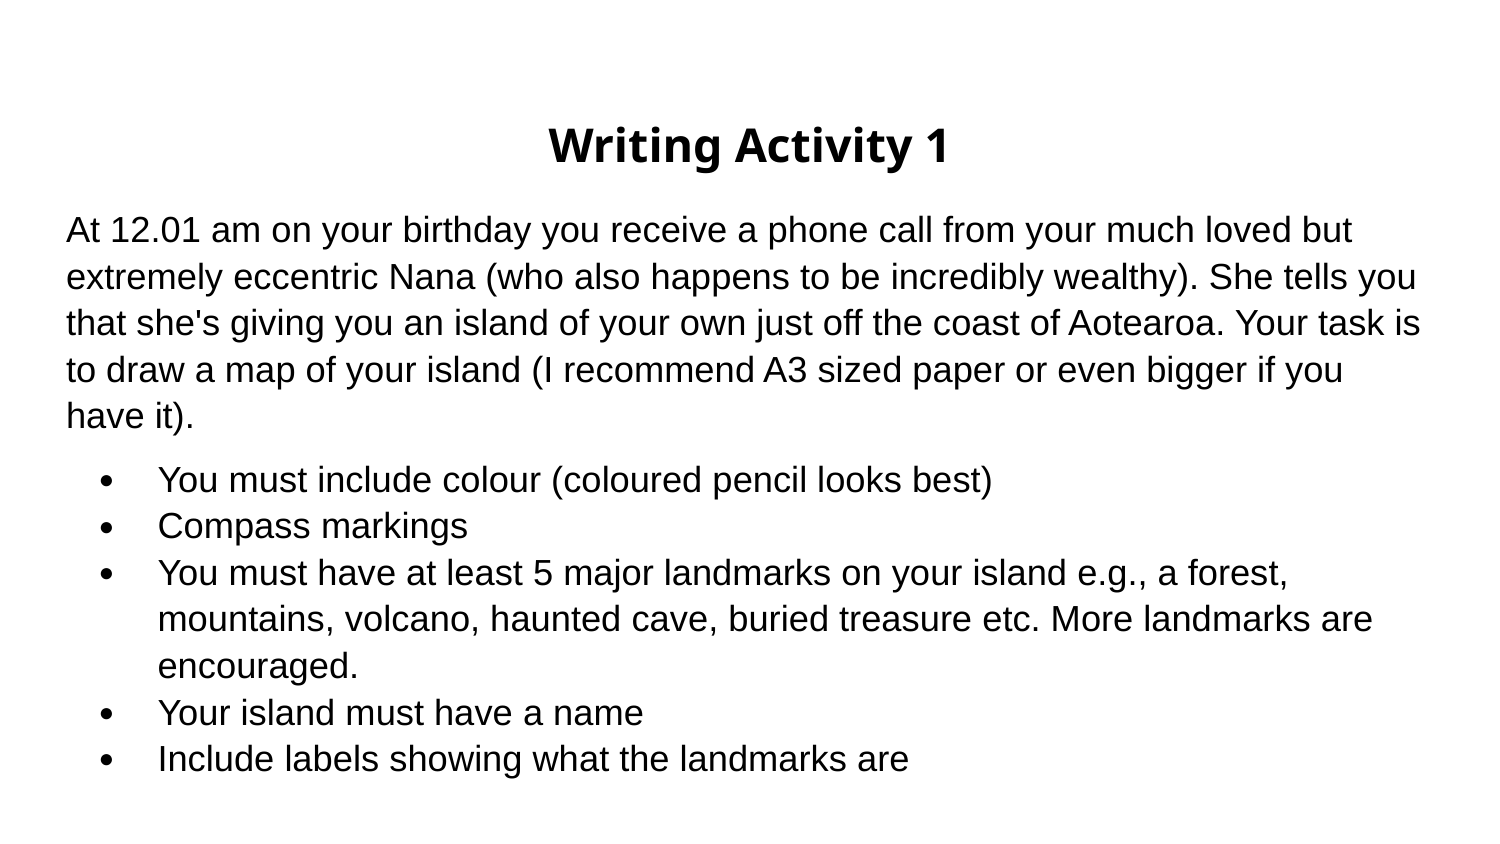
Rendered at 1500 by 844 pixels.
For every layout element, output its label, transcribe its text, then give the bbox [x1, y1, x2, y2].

list At 12.01 am on your birthday you receive a phone call from your much loved but extremely eccentric Nana (who also happens to be incredibly wealthy). She tells you that she's giving you an island of your own just off the coast of Aotearoa. Your task is to draw a map of your island (I recommend A3 sized paper or even bigger if you have it). You must include colour (coloured pencil looks best) Compass markings You must have at least 5 major landmarks on your island e.g., a forest, mountains, volcano, haunted cave, buried treasure etc. More landmarks are encouraged. Your island must have a name Include labels showing what the landmarks are [51, 189, 1449, 800]
title Writing Activity 1 [51, 98, 1449, 189]
